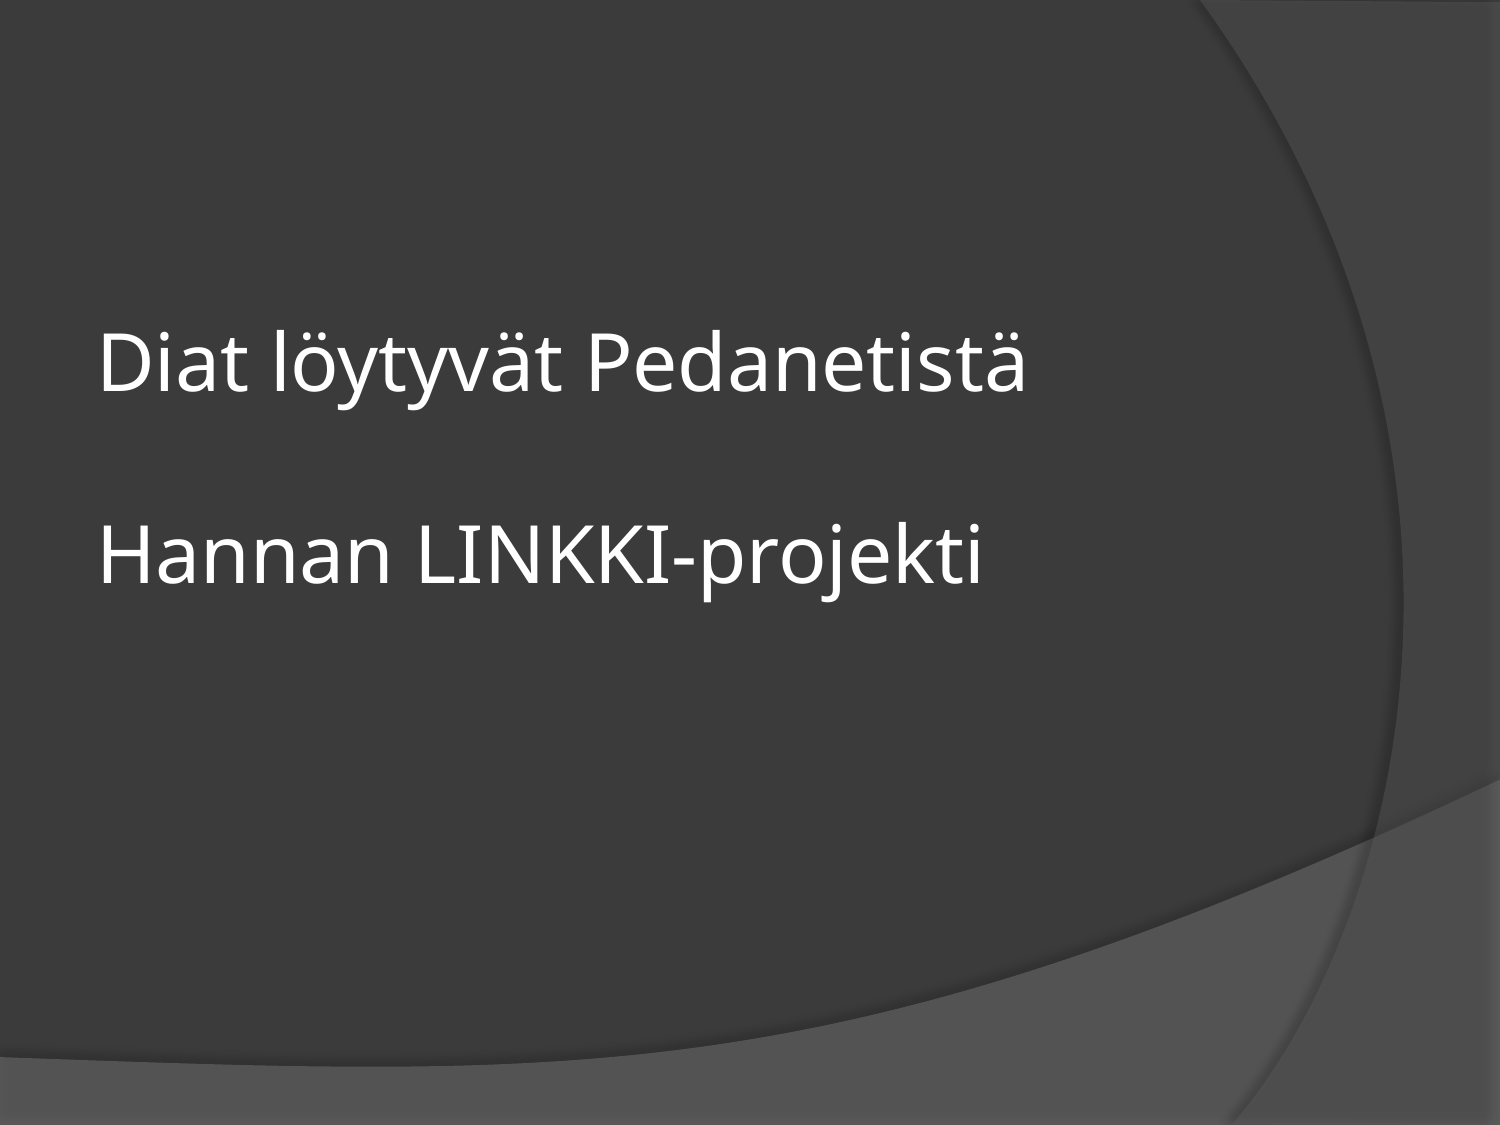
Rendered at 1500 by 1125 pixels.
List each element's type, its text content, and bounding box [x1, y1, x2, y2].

title Diat löytyvät Pedanetistä Hannan LINKKI-projekti [88, 302, 1314, 705]
